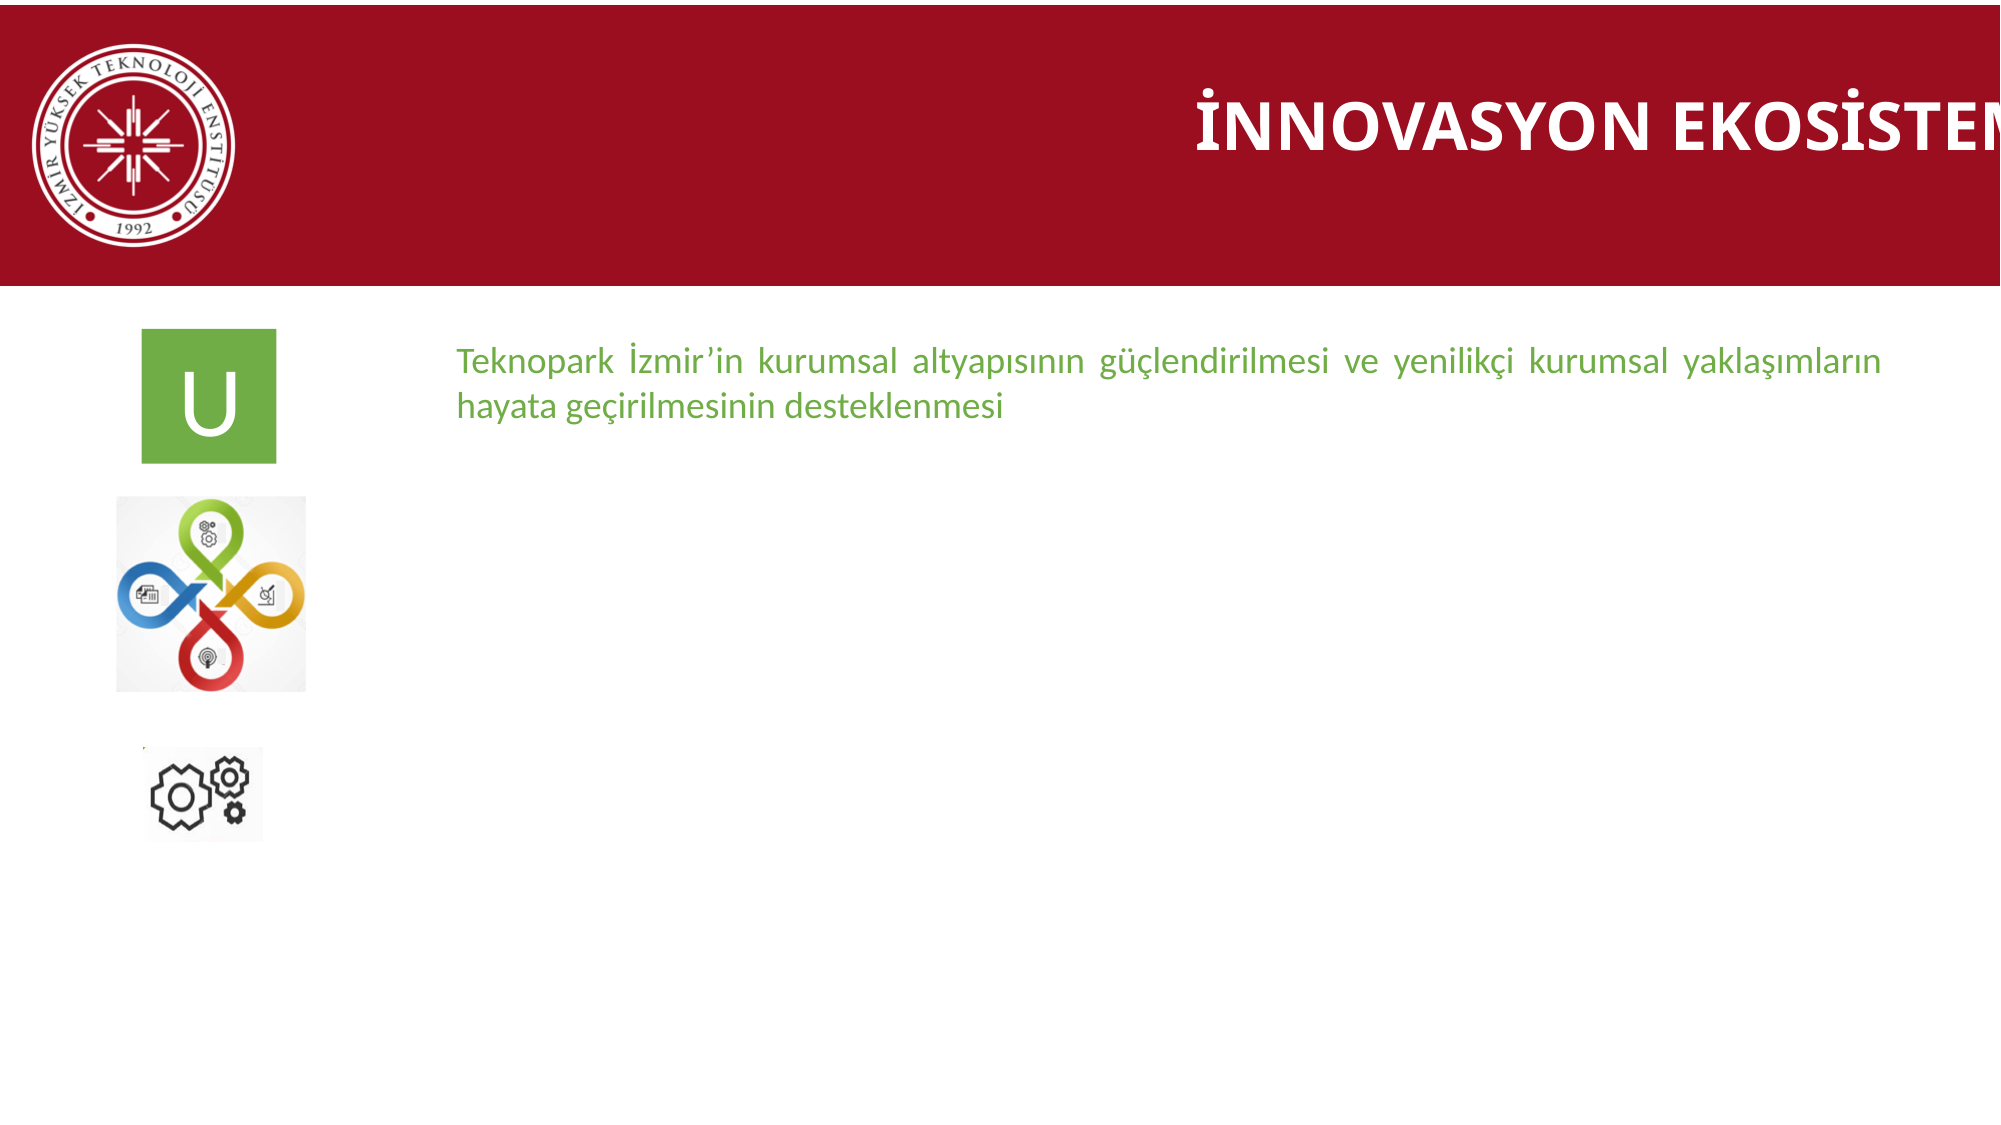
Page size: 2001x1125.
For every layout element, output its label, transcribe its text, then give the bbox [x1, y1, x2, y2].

text_box İNNOVASYON EKOSİSTEMİ [1180, 76, 2000, 171]
picture [15, 27, 252, 264]
text_box U [141, 328, 277, 464]
picture [143, 747, 263, 842]
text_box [113, 499, 309, 689]
text_box [0, 5, 2000, 286]
text_box Teknopark İzmir’in kurumsal altyapısının güçlendirilmesi ve yenilikçi kurumsal yaklaşımların hayata geçirilmesinin desteklenmesi [441, 328, 1899, 434]
